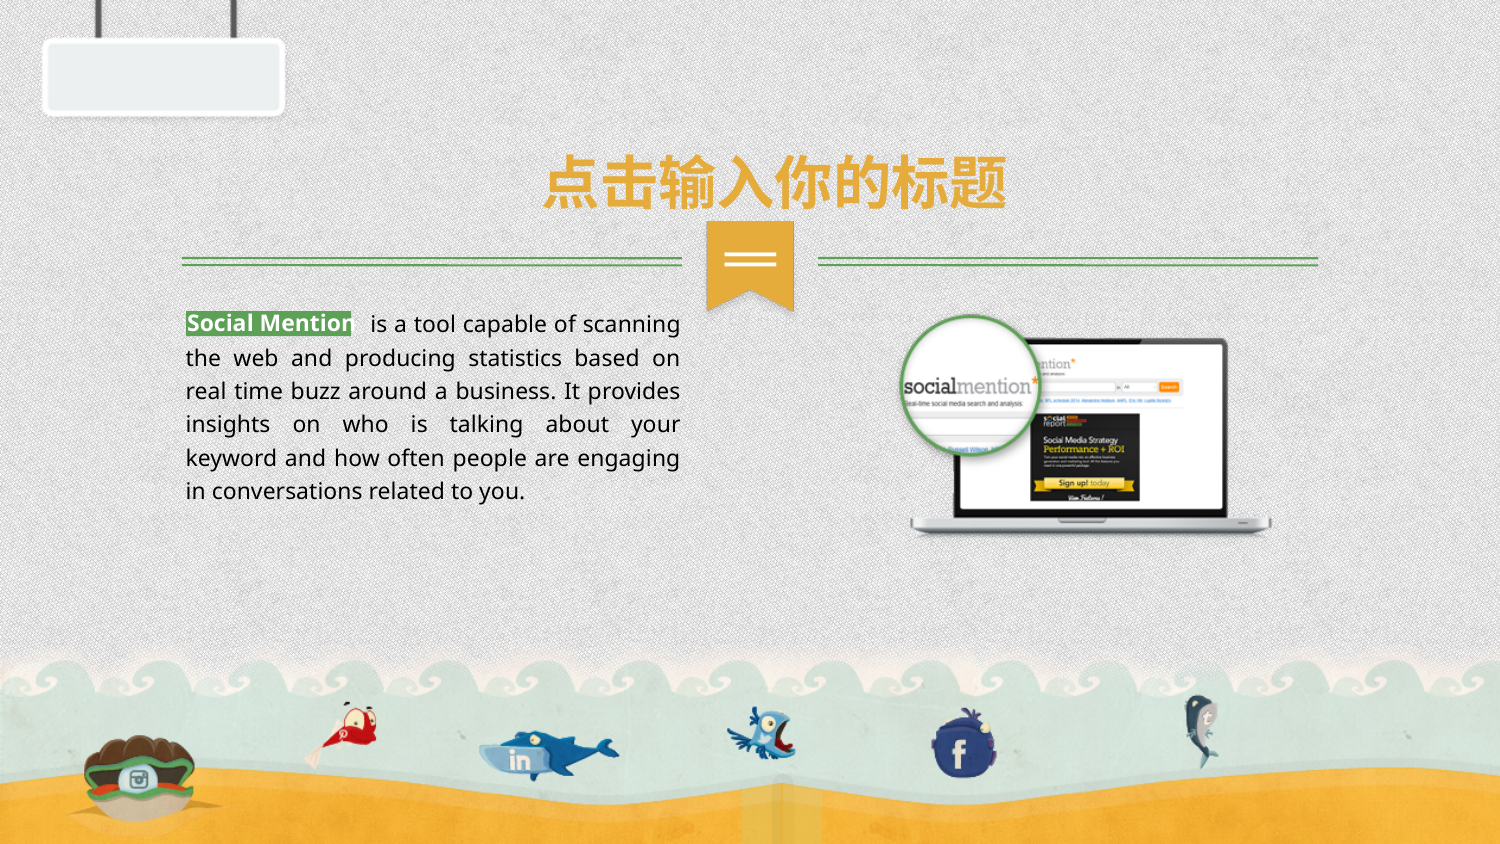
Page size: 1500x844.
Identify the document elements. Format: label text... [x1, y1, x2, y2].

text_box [181, 221, 1319, 323]
picture [0, 0, 1500, 844]
text_box 点击输入你的标题 [512, 138, 1038, 220]
text_box Social Mention [172, 300, 373, 344]
text_box is a tool capable of scanning the web and producing statistics based on real time buzz around a business. It provides insights on who is talking about your keyword and how often people are engaging in conversations related to you. [170, 296, 696, 512]
